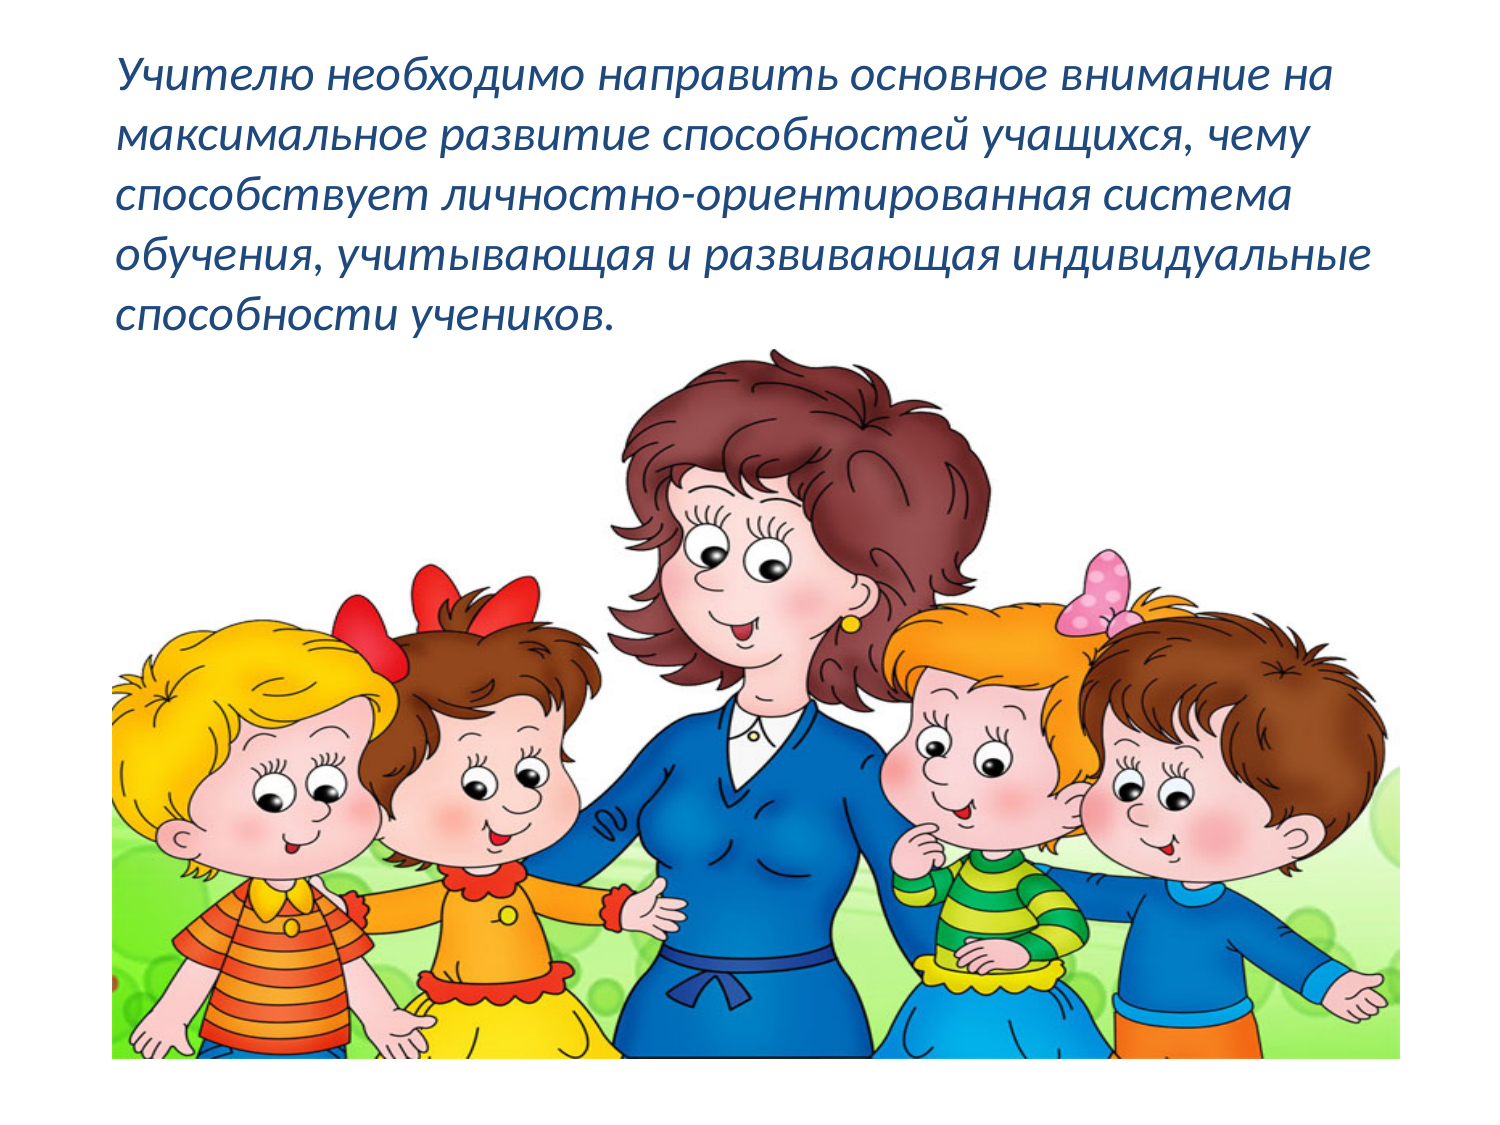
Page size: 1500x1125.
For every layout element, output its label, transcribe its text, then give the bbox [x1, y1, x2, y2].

title Учителю необходимо направить основное внимание на максимальное развитие способностей учащихся, чему способствует личностно-ориентированная система обучения, учитывающая и развивающая индивидуальные способности учеников. [100, 44, 1426, 386]
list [111, 349, 1400, 1059]
